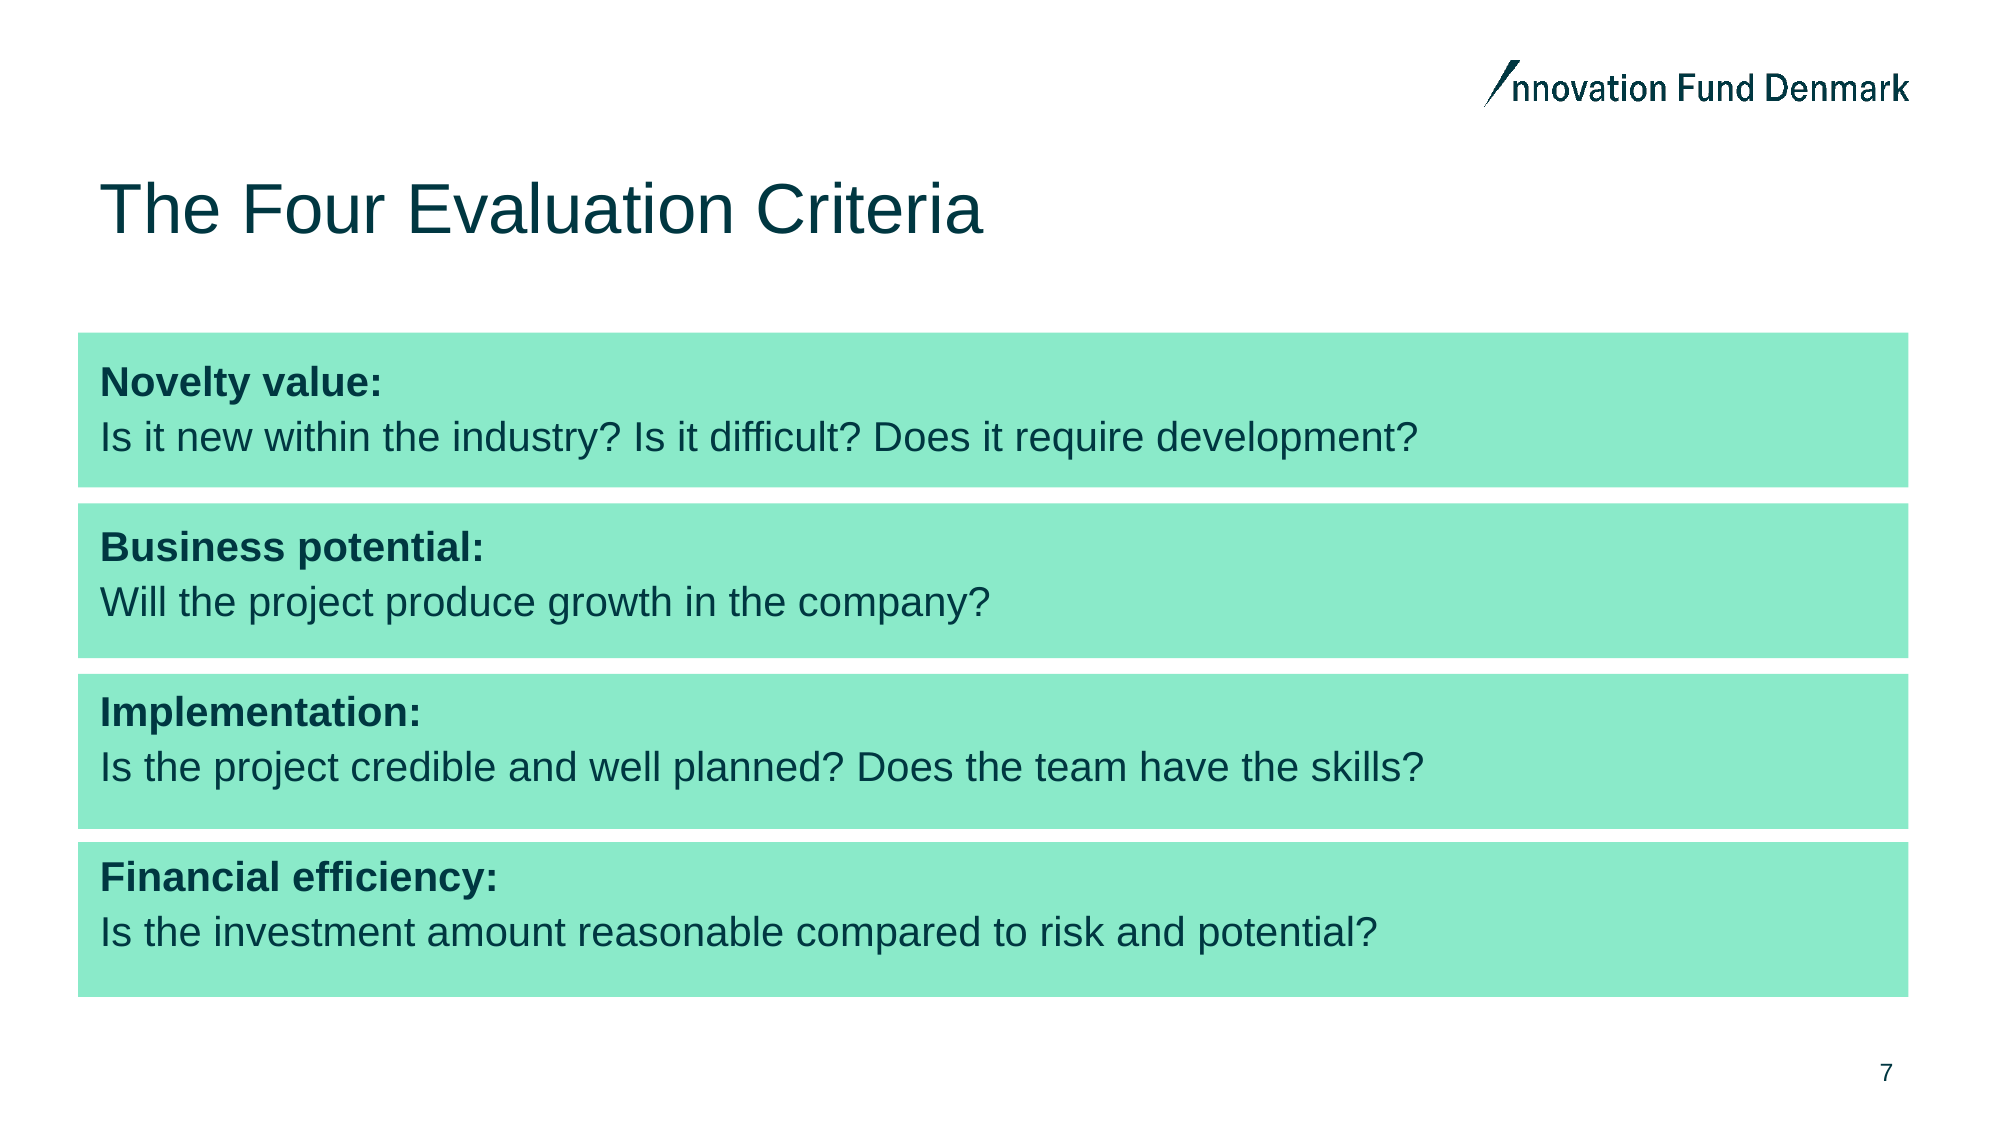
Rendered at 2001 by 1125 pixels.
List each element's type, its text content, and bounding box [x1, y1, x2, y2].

text_box [77, 502, 99, 659]
picture [1483, 60, 1909, 108]
text_box [77, 332, 1909, 488]
text_box [77, 841, 99, 998]
text_box [1836, 841, 1909, 998]
list Novelty value: Is it new within the industry? Is it difficult? Does it require development? Business potential: Will the project produce growth in the company? Implementation: Is the project credible and well planned? Does the team have the skills? Financial efficiency: Is the investment amount reasonable compared to risk and potential? [99, 349, 1836, 1011]
title The Four Evaluation Criteria [99, 172, 1154, 317]
text_box [77, 673, 99, 830]
text_box [1836, 502, 1909, 659]
text_box [1836, 673, 1909, 830]
slide_number 7 [1458, 1056, 1909, 1117]
